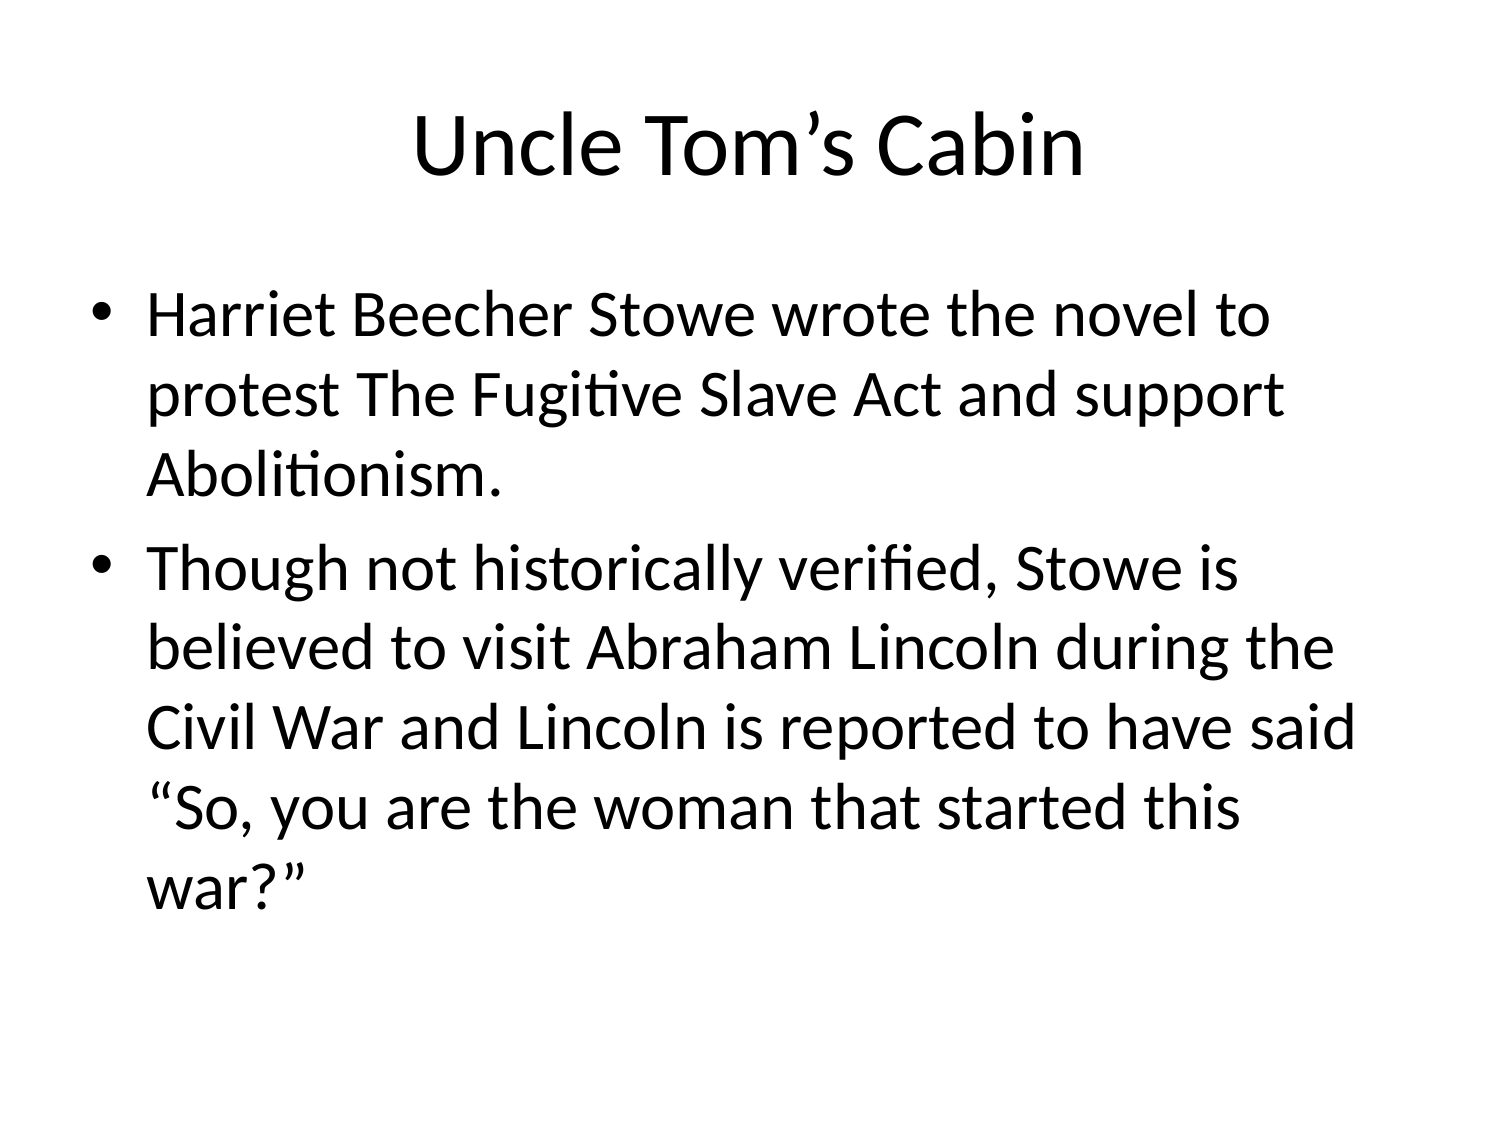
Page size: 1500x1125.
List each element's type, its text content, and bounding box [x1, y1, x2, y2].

title Uncle Tom’s Cabin [75, 45, 1425, 233]
list Harriet Beecher Stowe wrote the novel to protest The Fugitive Slave Act and support Abolitionism. Though not historically verified, Stowe is believed to visit Abraham Lincoln during the Civil War and Lincoln is reported to have said “So, you are the woman that started this war?” [75, 262, 1425, 1005]
